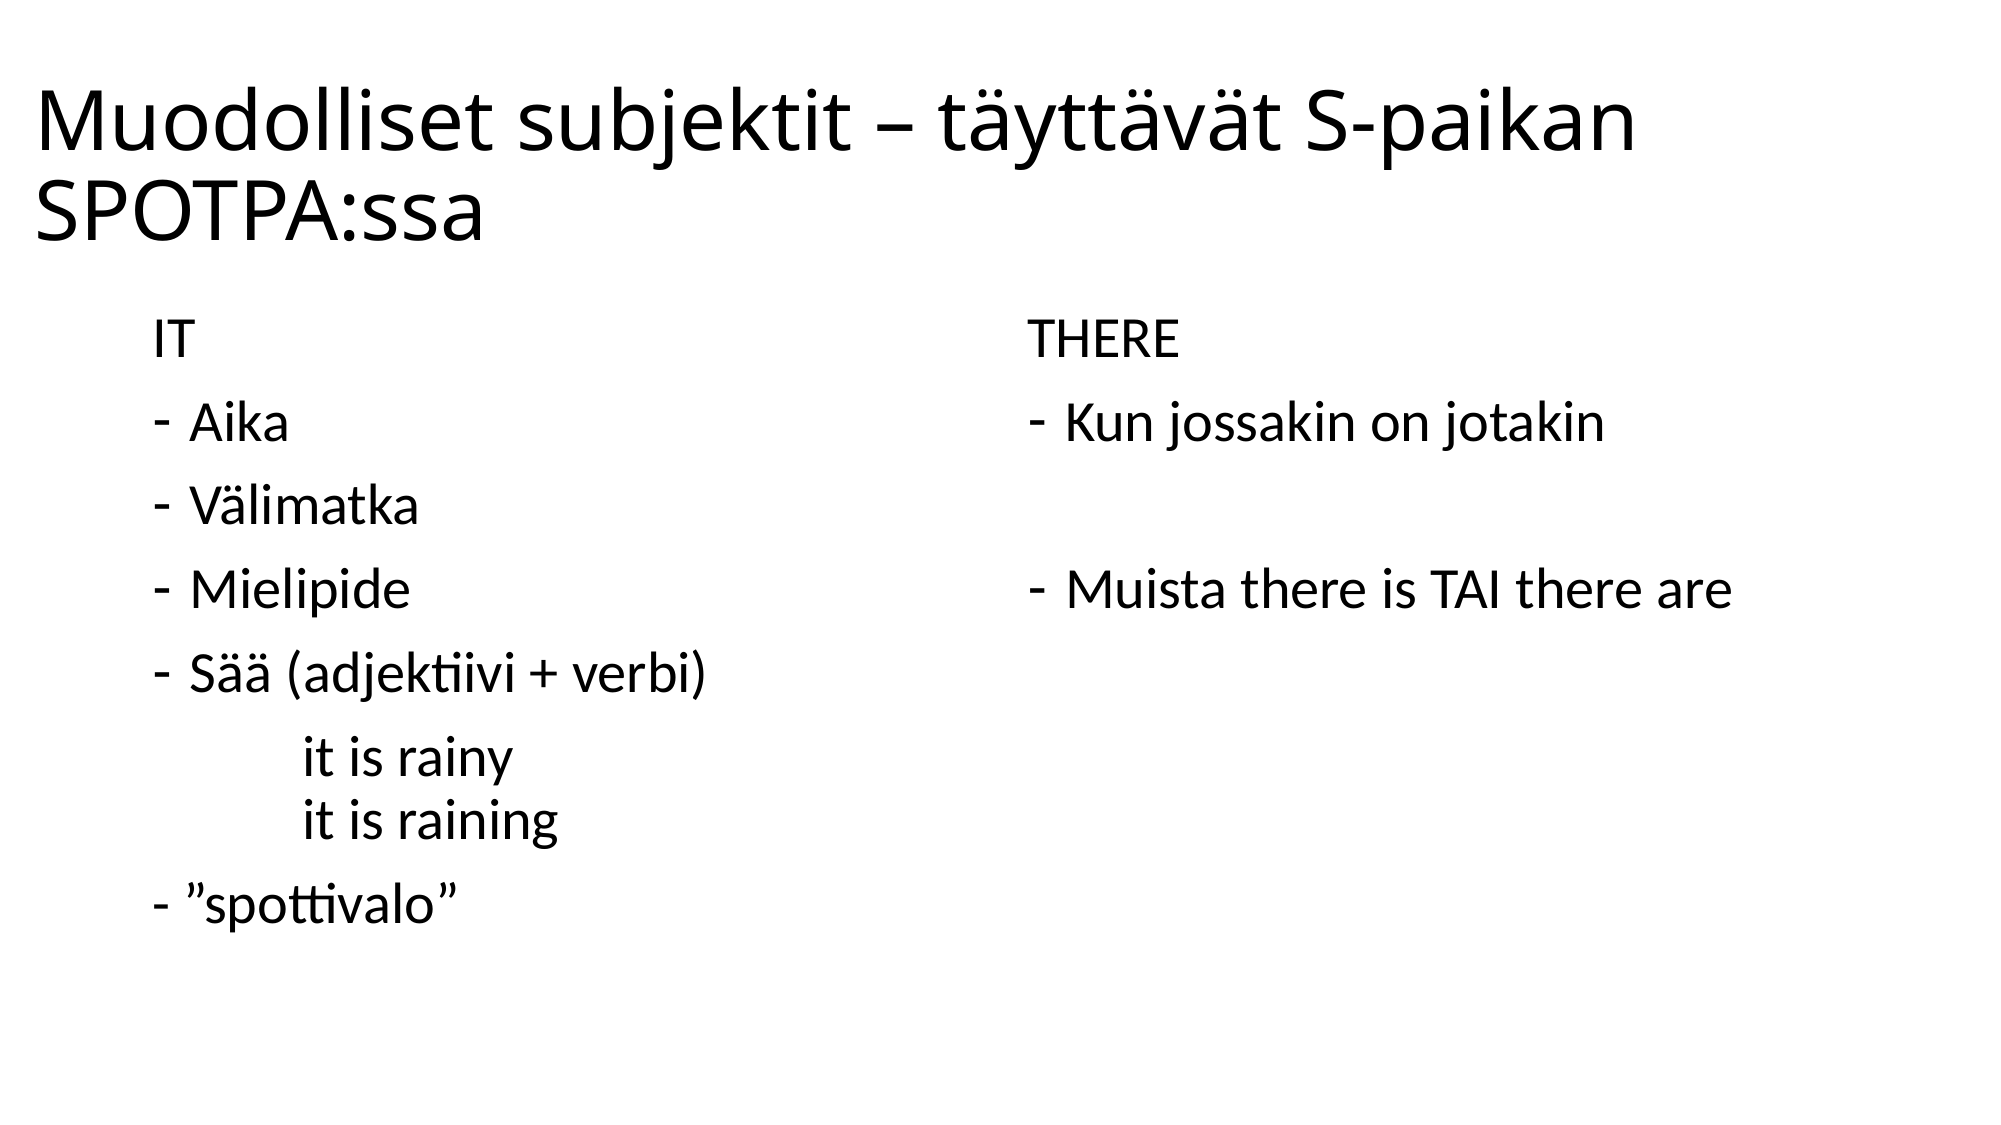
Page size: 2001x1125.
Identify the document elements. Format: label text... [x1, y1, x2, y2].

list THERE Kun jossakin on jotakin Muista there is TAI there are [1012, 299, 1863, 1014]
title Muodolliset subjektit – täyttävät S-paikan SPOTPA:ssa [19, 59, 1976, 278]
list IT Aika Välimatka Mielipide Sää (adjektiivi + verbi) it is rainy it is raining - ”spottivalo” [137, 299, 988, 1014]
